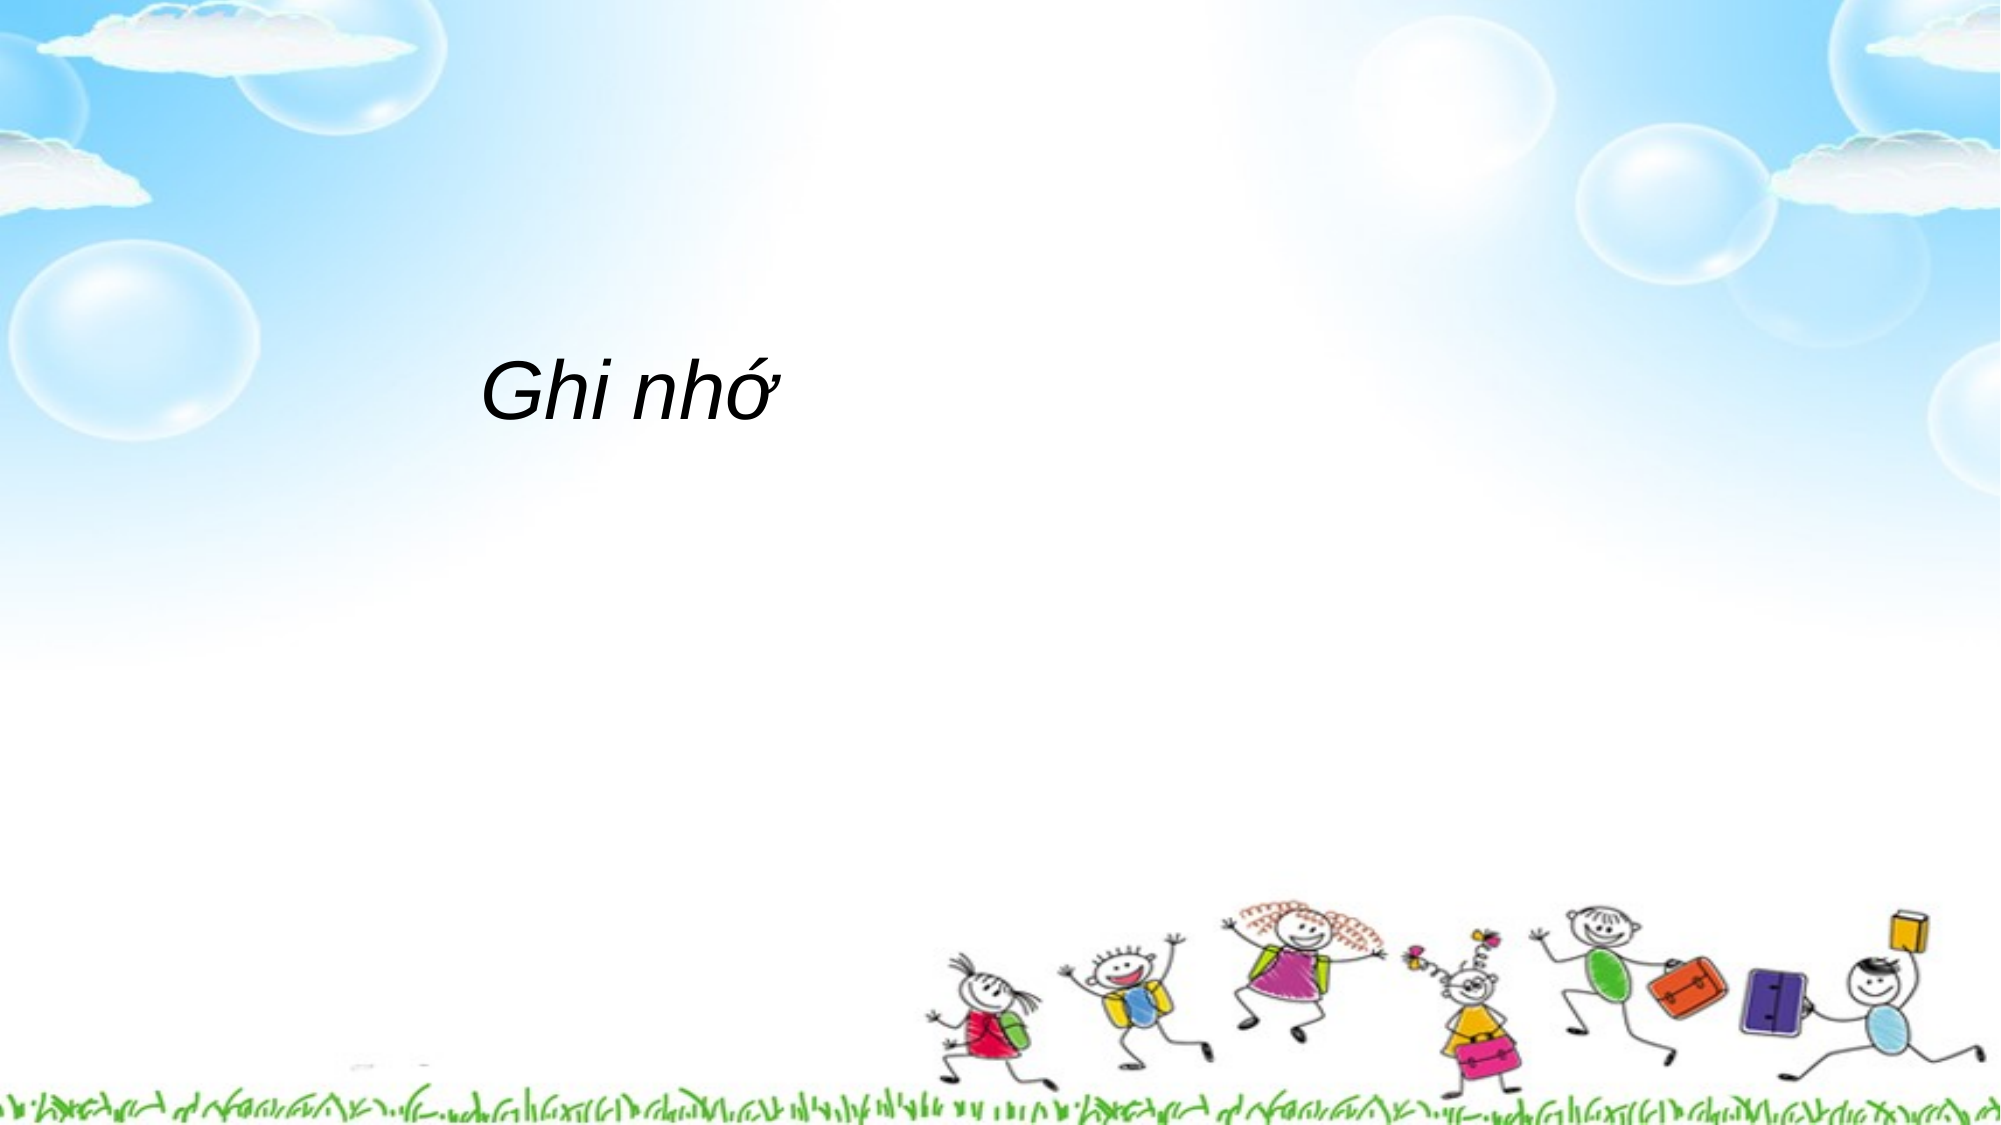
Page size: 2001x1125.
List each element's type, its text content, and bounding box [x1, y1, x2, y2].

text_box Ghi nhớ [465, 328, 1753, 444]
picture [0, 0, 2001, 1125]
